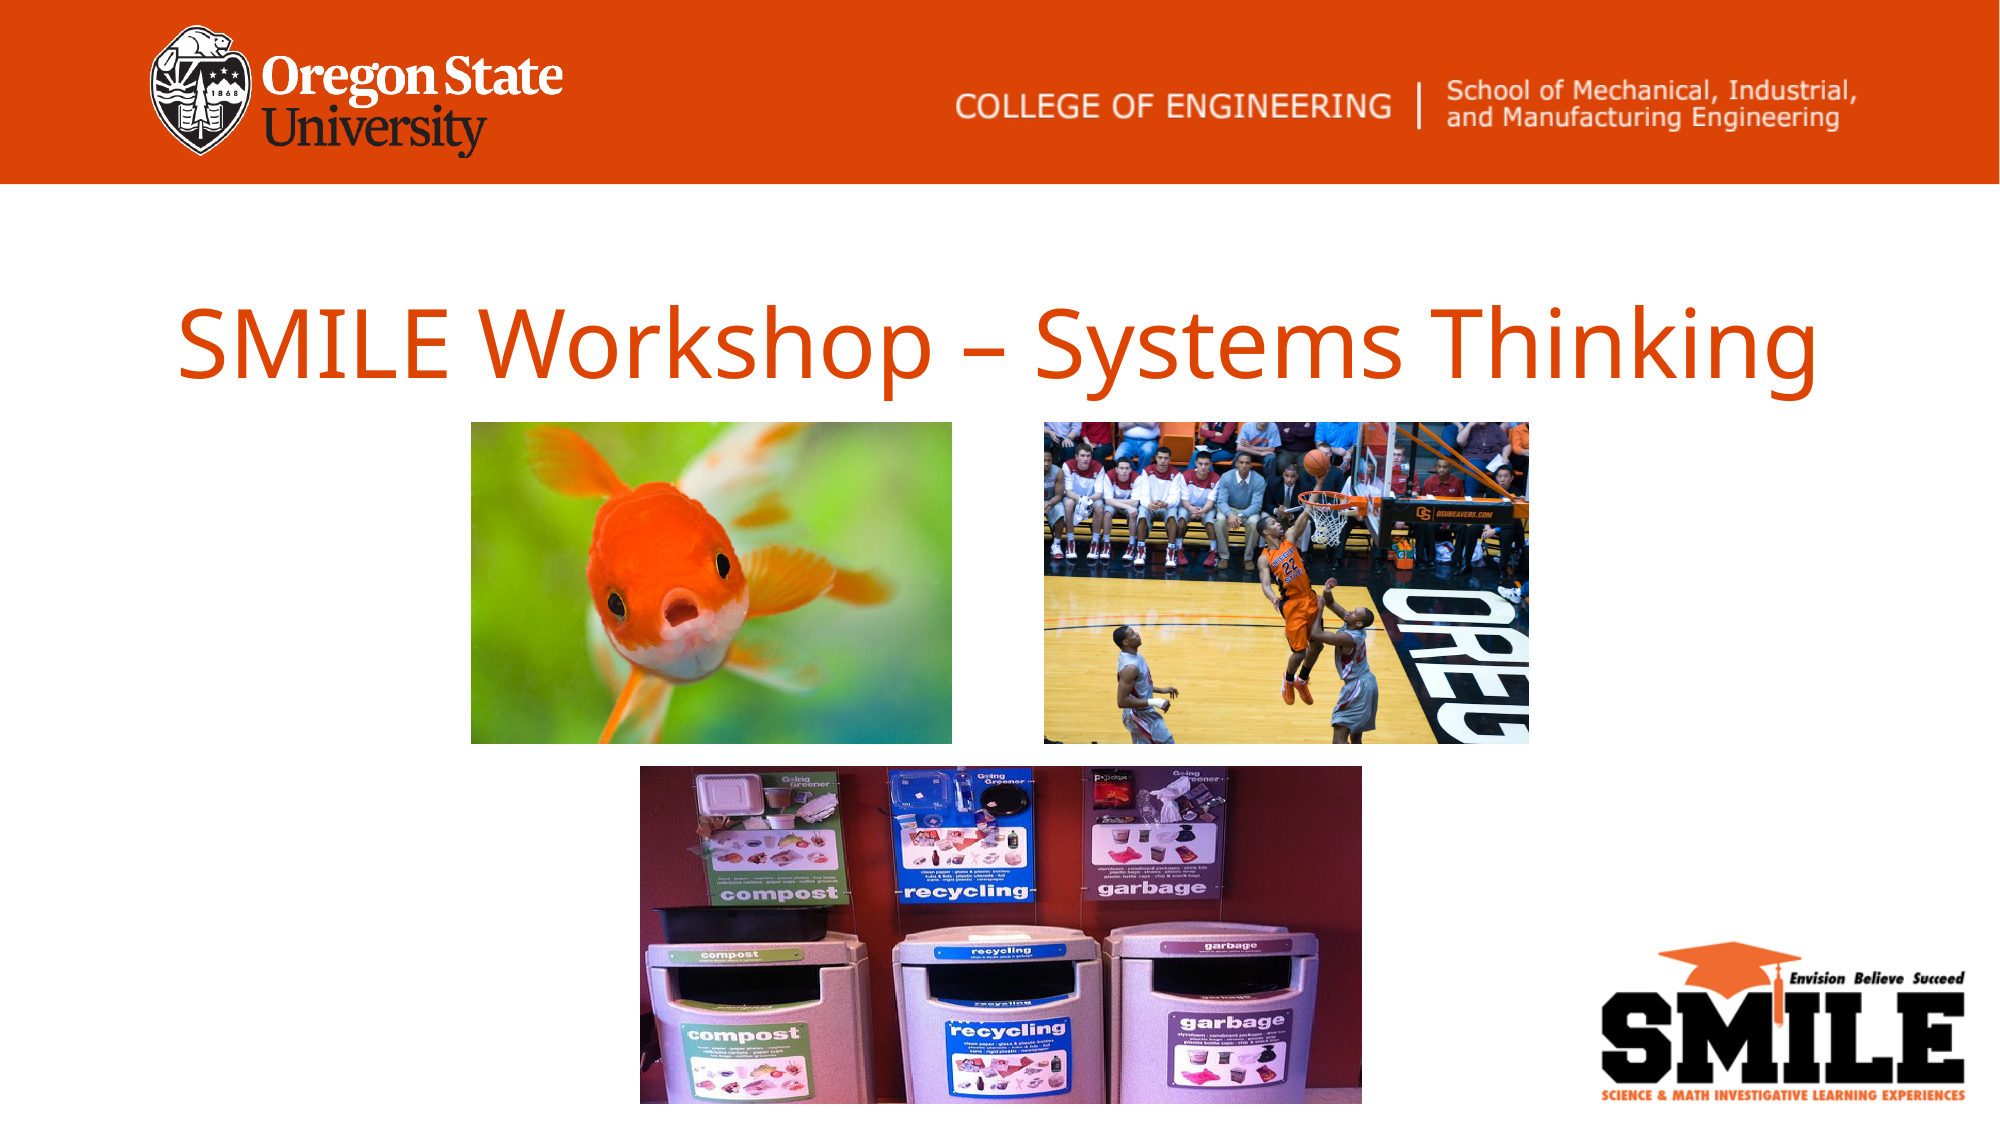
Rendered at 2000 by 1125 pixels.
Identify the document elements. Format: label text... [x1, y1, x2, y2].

picture [1044, 422, 1529, 745]
picture [1598, 939, 1968, 1104]
picture [471, 422, 952, 745]
title SMILE Workshop – Systems Thinking [149, 268, 1850, 447]
picture [639, 766, 1362, 1104]
